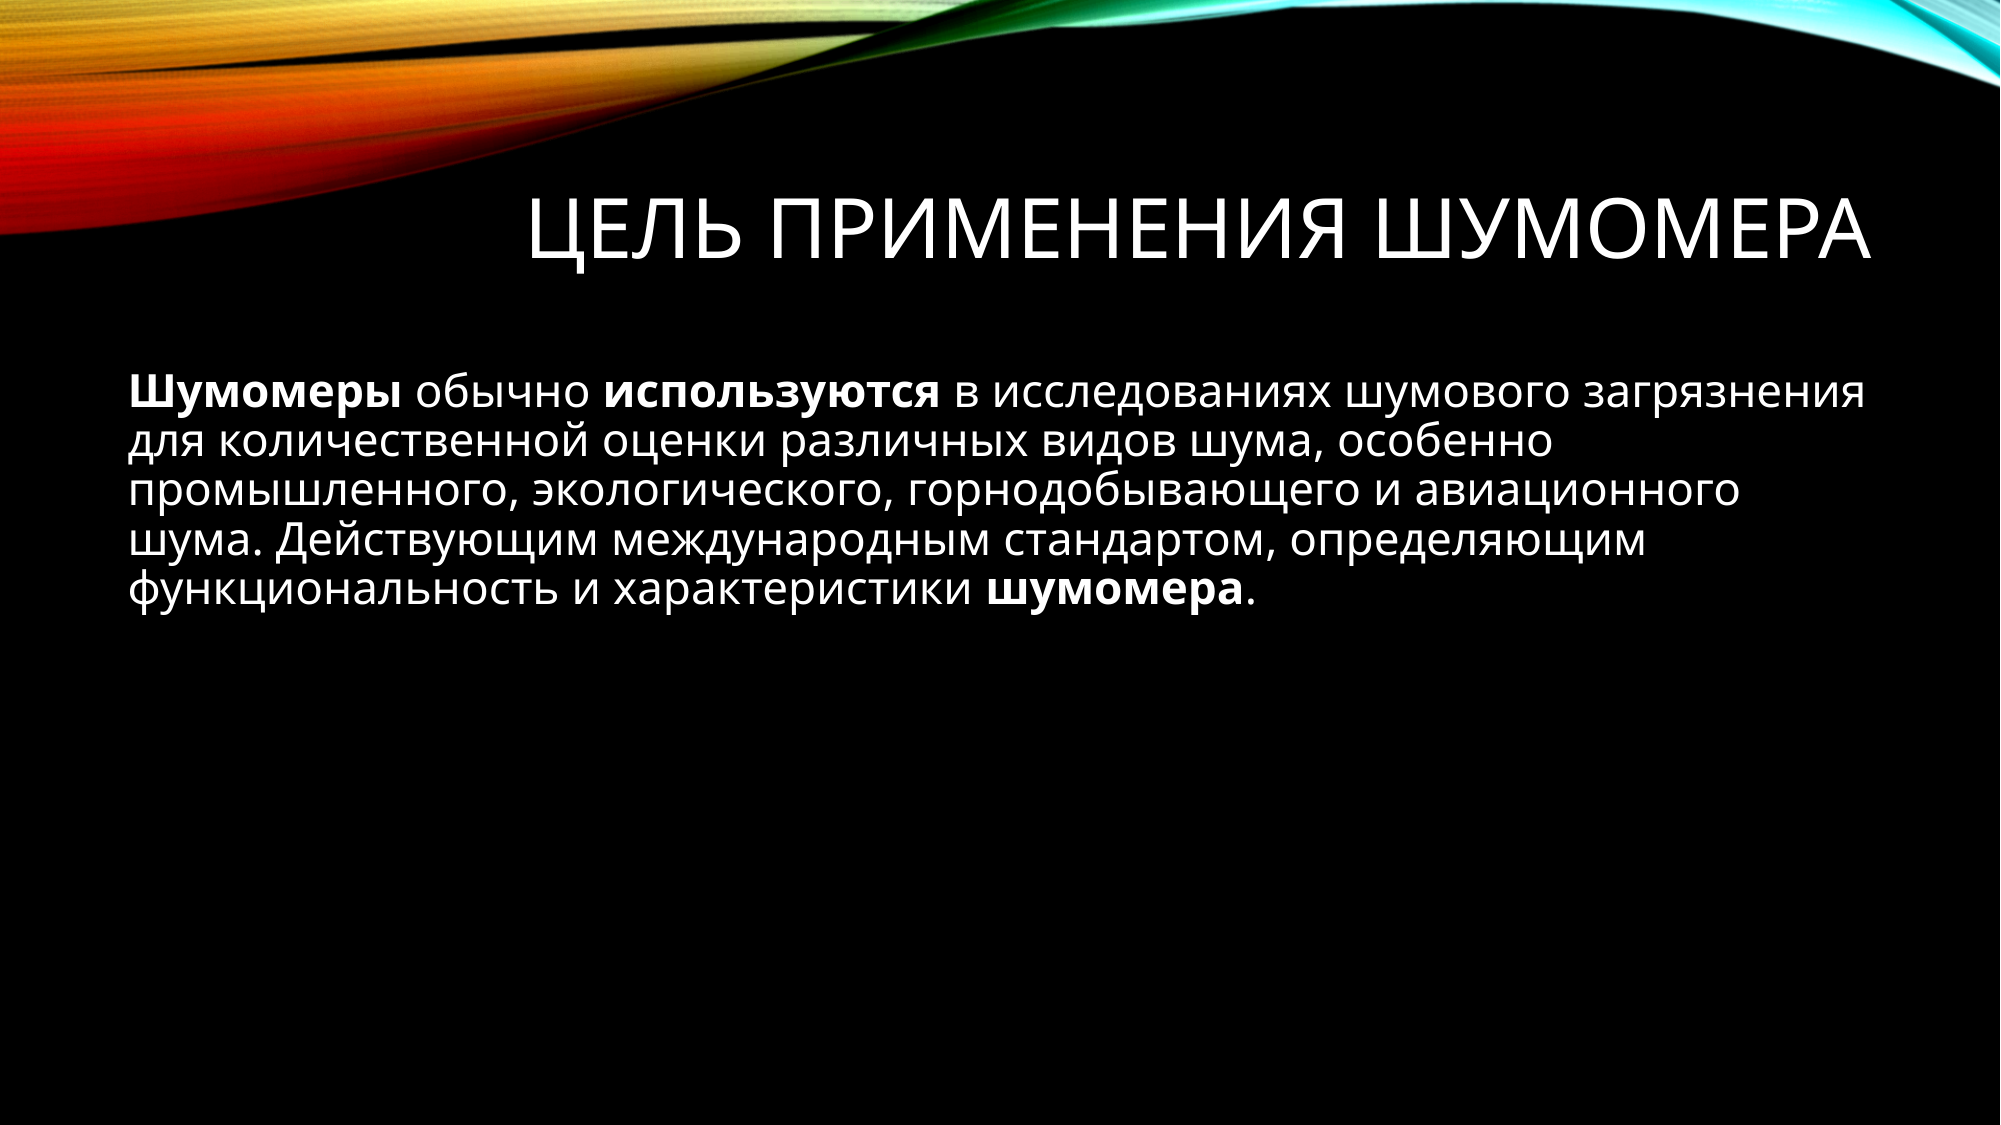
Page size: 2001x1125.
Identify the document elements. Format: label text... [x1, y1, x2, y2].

title Цель применения шумомера [474, 125, 1888, 338]
picture [0, 0, 2000, 237]
list Шумомеры обычно используются в исследованиях шумового загрязнения для количественной оценки различных видов шума, особенно промышленного, экологического, горнодобывающего и авиационного шума. Действующим международным стандартом, определяющим функциональность и характеристики шумомера. [112, 360, 1888, 1021]
